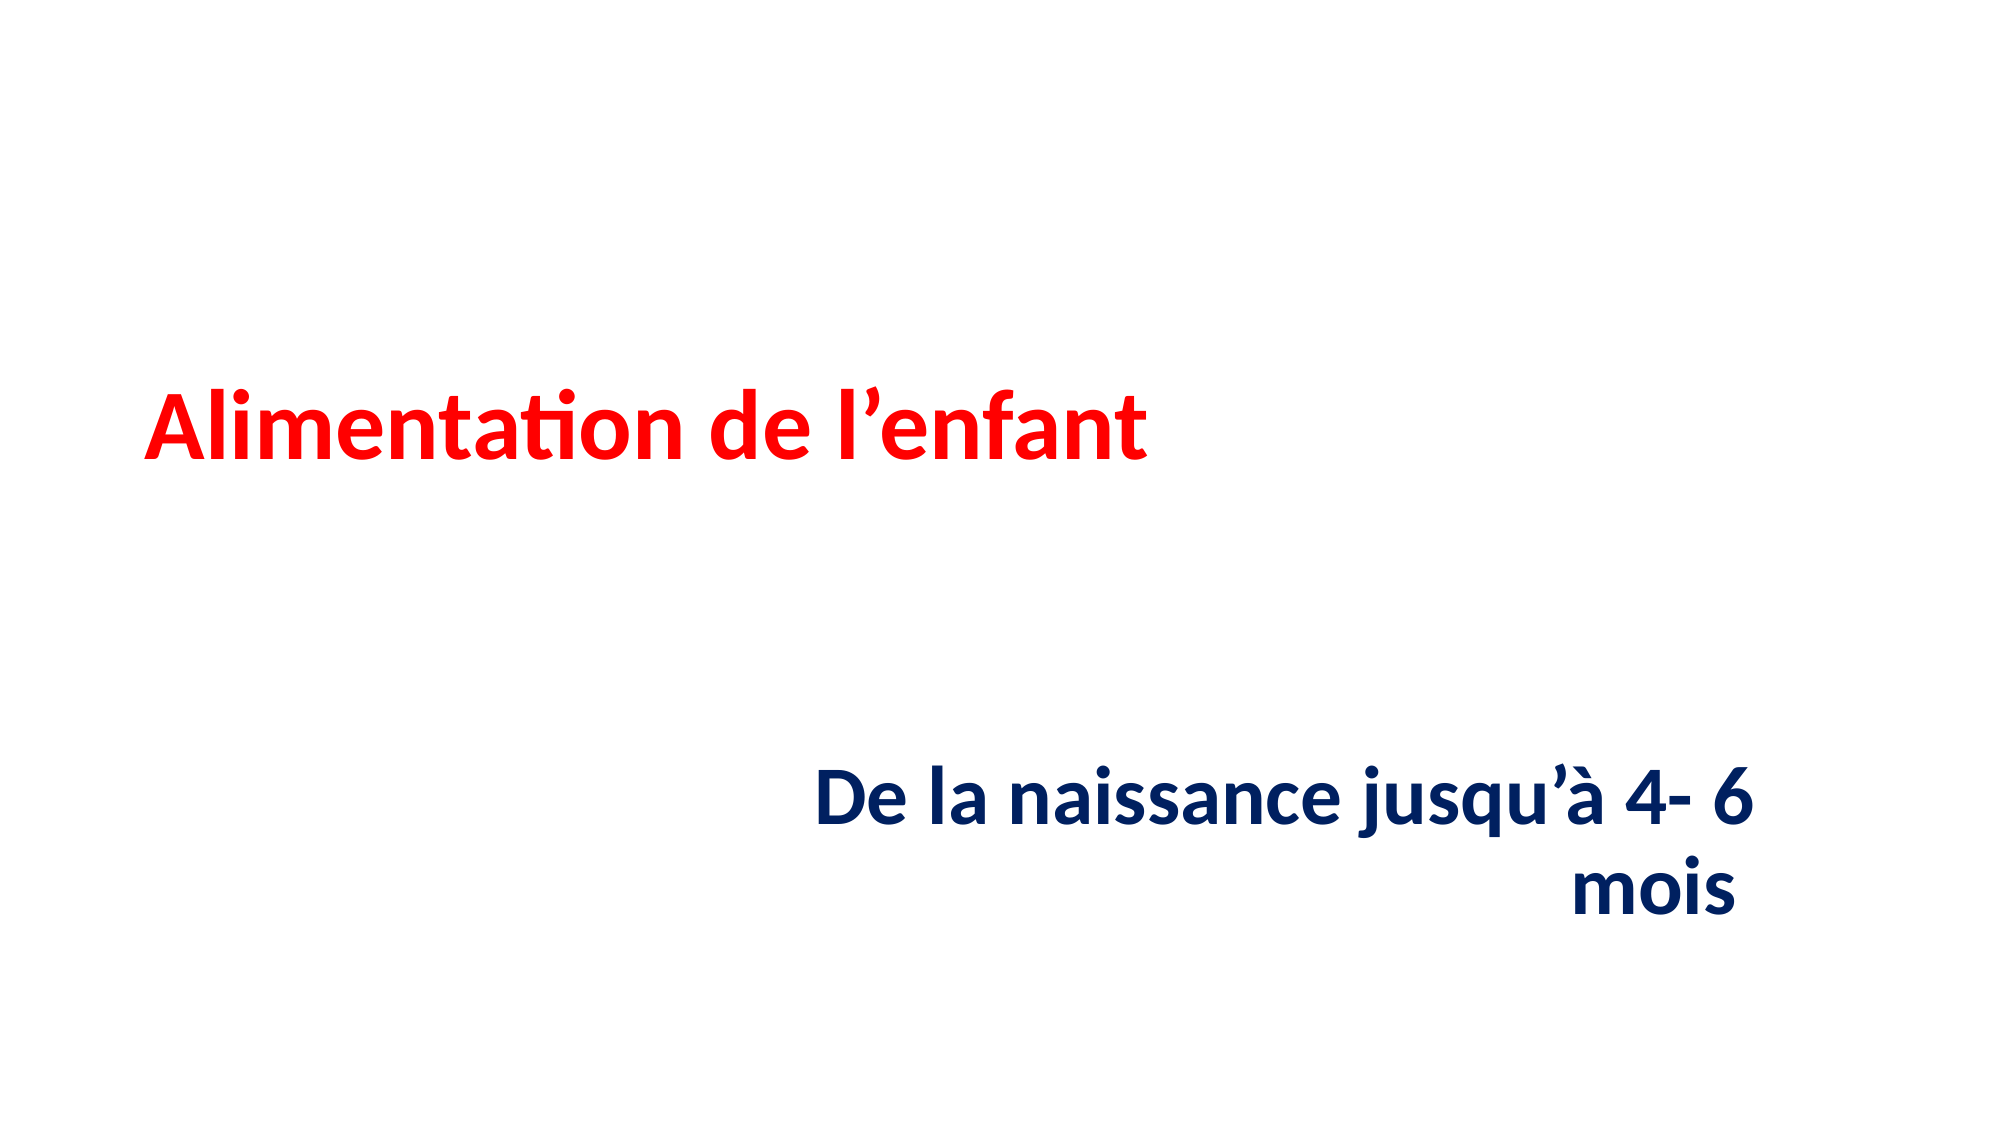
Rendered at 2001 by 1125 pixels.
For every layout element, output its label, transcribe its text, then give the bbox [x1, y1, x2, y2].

text_box De la naissance jusqu’à 4- 6 mois [667, 744, 1771, 989]
title Alimentation de l’enfant [130, 217, 1291, 489]
